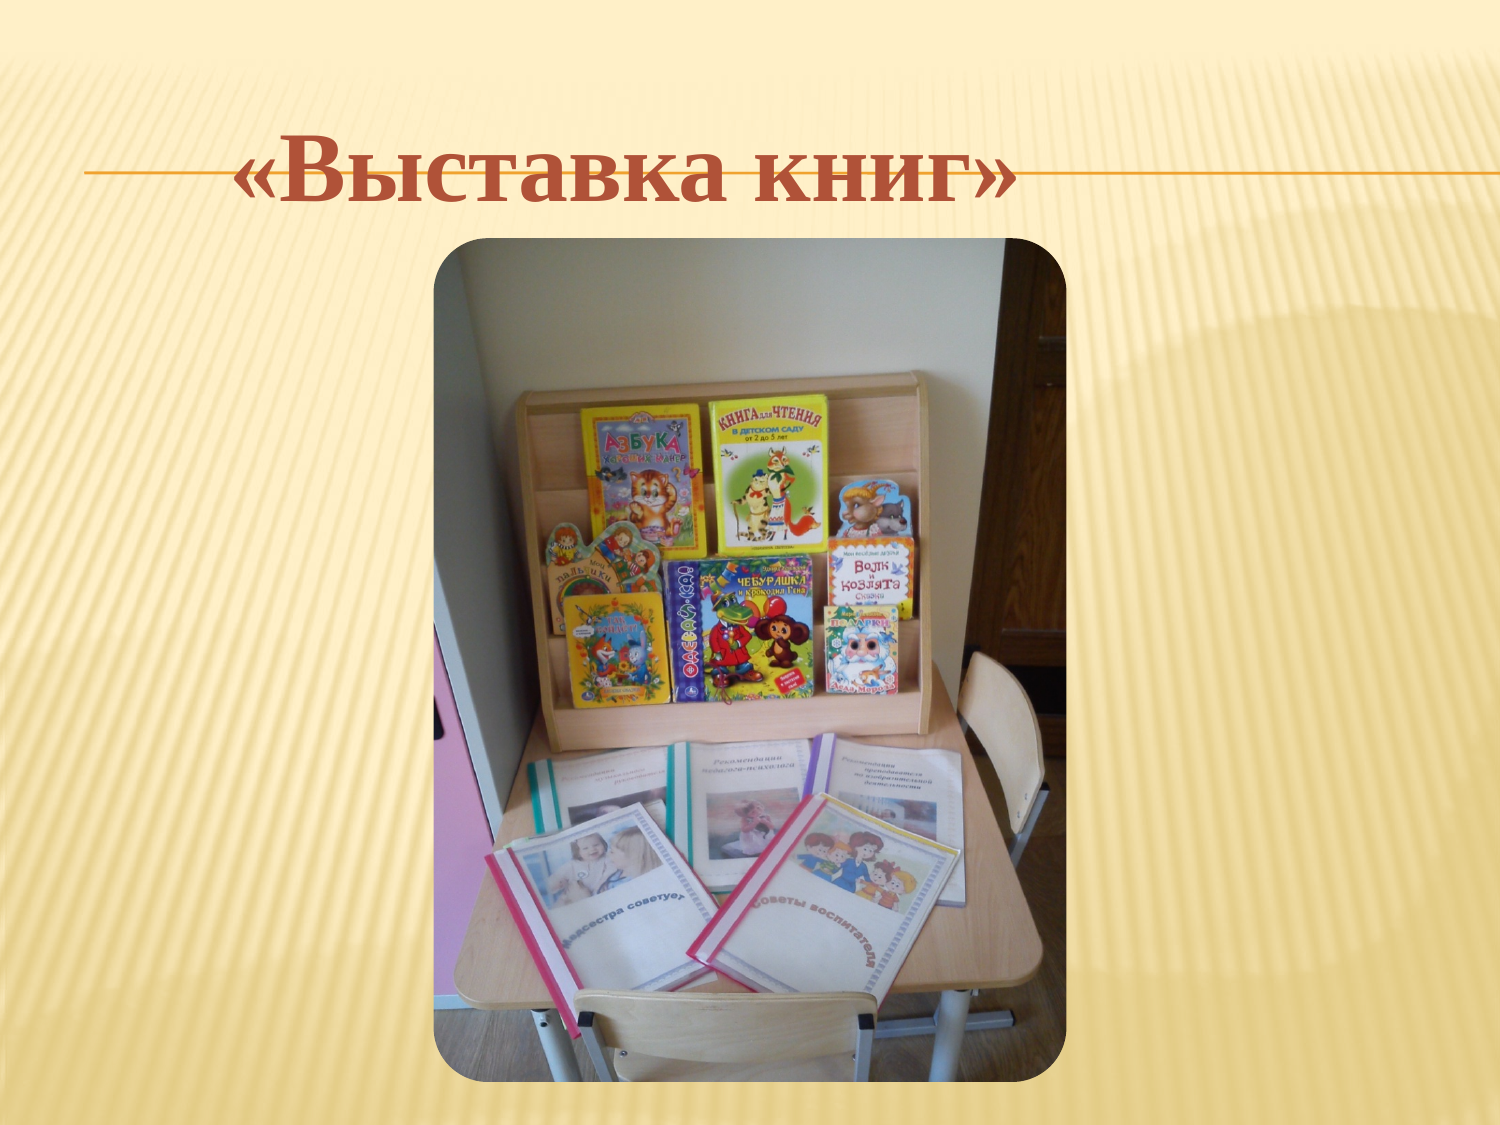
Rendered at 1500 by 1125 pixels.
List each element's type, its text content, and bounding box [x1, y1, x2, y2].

picture [433, 238, 1067, 343]
picture [433, 987, 1067, 1082]
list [327, 343, 1173, 977]
text_box «Выставка книг» [214, 93, 1038, 229]
